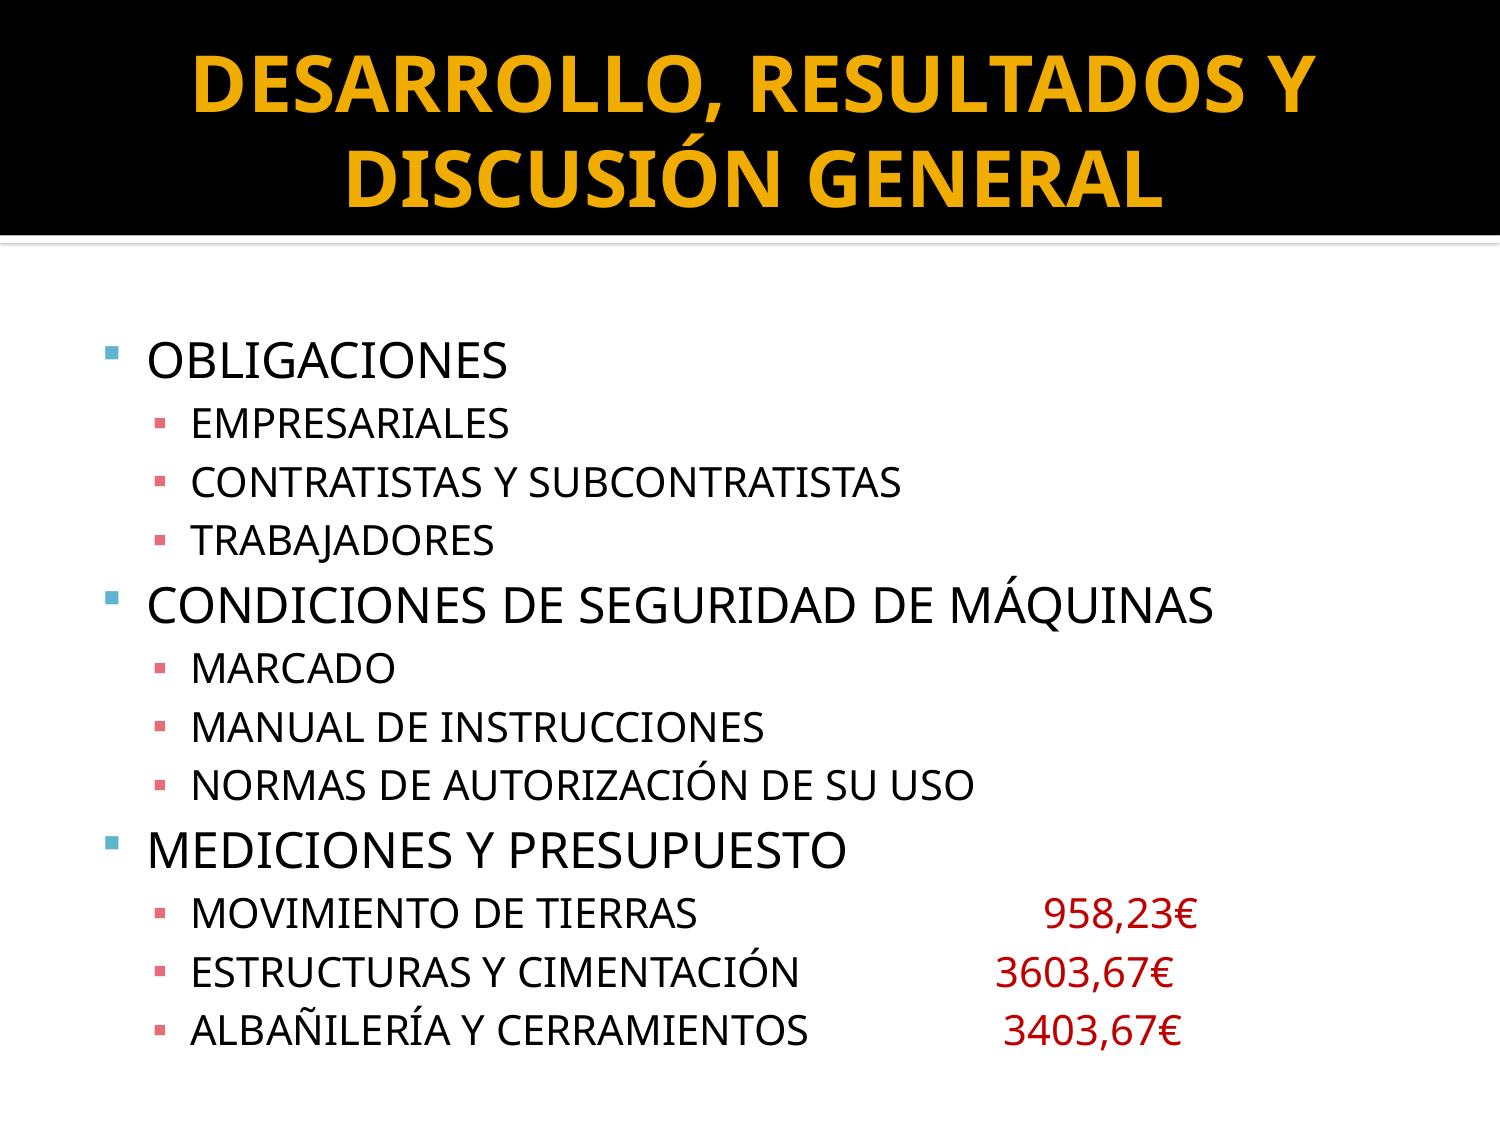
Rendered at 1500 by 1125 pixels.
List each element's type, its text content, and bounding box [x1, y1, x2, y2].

list OBLIGACIONES EMPRESARIALES CONTRATISTAS Y SUBCONTRATISTAS TRABAJADORES CONDICIONES DE SEGURIDAD DE MÁQUINAS MARCADO MANUAL DE INSTRUCCIONES NORMAS DE AUTORIZACIÓN DE SU USO MEDICIONES Y PRESUPUESTO MOVIMIENTO DE TIERRAS 958,23€ ESTRUCTURAS Y CIMENTACIÓN 3603,67€ ALBAÑILERÍA Y CERRAMIENTOS 3403,67€ [17, 243, 1483, 1125]
title DESARROLLO, RESULTADOS Y DISCUSIÓN GENERAL [75, 25, 1425, 231]
